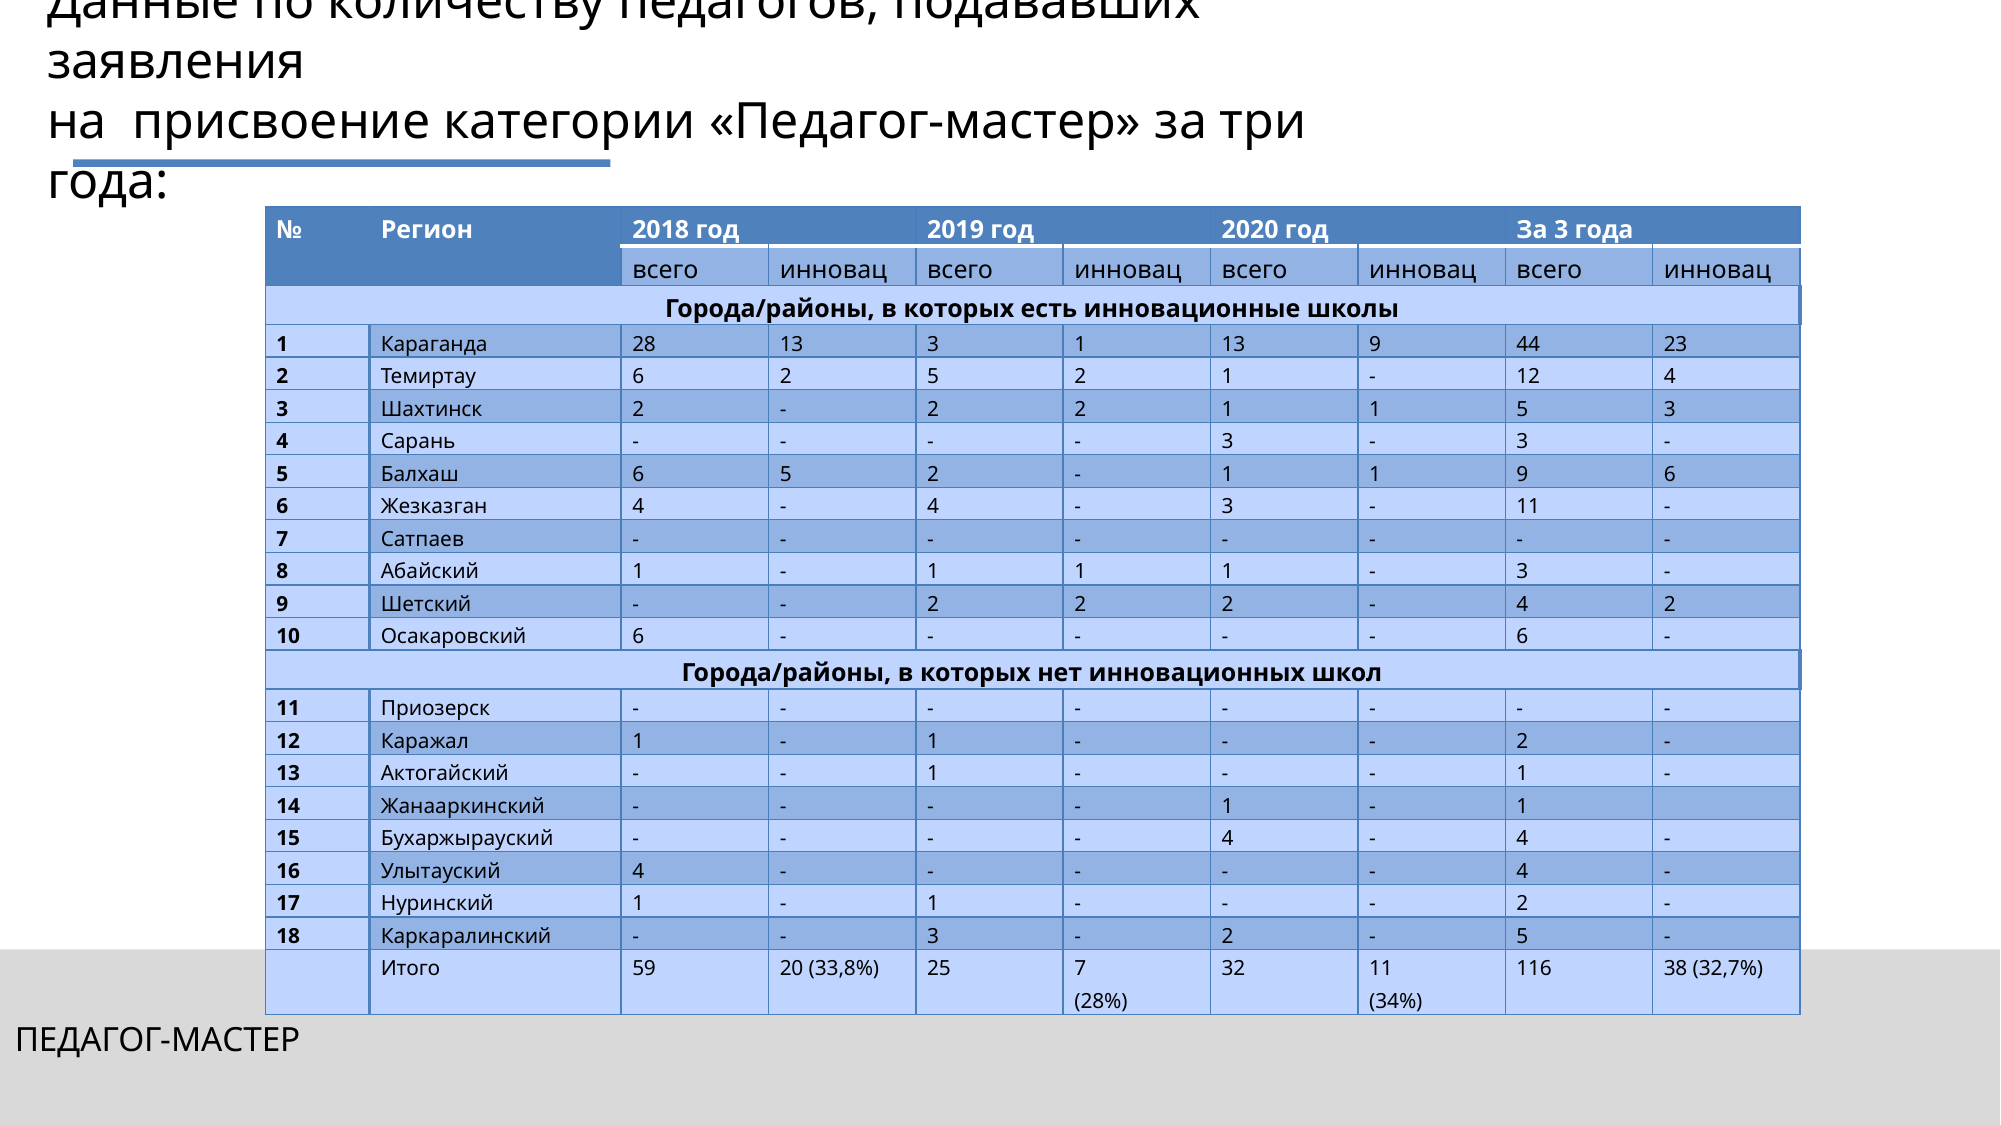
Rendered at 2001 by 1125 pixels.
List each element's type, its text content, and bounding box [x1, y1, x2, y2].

table_cell - [769, 423, 915, 454]
table_cell 3 [917, 918, 1062, 949]
table_cell 1 [917, 755, 1062, 786]
table_cell - [1064, 618, 1210, 649]
table_cell 4 [1506, 852, 1652, 884]
table_cell 1 [1359, 390, 1505, 422]
table_cell Приозерск [371, 690, 620, 721]
table_cell Каражал [371, 722, 620, 754]
table_cell 1 [1359, 455, 1505, 487]
table_cell 28 [622, 325, 768, 356]
table_cell 2 [1506, 885, 1652, 916]
table_cell - [769, 852, 915, 884]
table_cell 12 [1506, 358, 1652, 389]
table_cell - [622, 820, 768, 851]
table_cell 5 [769, 455, 915, 487]
table_cell - [917, 618, 1062, 649]
table_cell 1 [1506, 787, 1652, 819]
table_cell - [769, 553, 915, 584]
table_cell 4 [1506, 586, 1652, 617]
table_cell 3 [1211, 423, 1357, 454]
table_cell 2 [917, 455, 1062, 487]
table_cell - [1359, 787, 1505, 819]
table_cell 15 [266, 820, 368, 851]
table_cell - [1653, 690, 1799, 721]
table_cell 2 [1653, 586, 1799, 617]
table_cell [266, 950, 368, 1014]
table_cell - [1359, 553, 1505, 584]
table_cell 2 [1064, 390, 1210, 422]
table_cell 1 [1211, 390, 1357, 422]
table_cell 3 [1506, 423, 1652, 454]
table_cell 38 (32,7%) [1653, 950, 1799, 1014]
table_cell Итого [371, 950, 620, 1014]
table_cell 3 [917, 325, 1062, 356]
table_cell 2 [622, 390, 768, 422]
table_cell Бухаржырауский [371, 820, 620, 851]
table_cell - [622, 918, 768, 949]
table_cell 2 [1064, 586, 1210, 617]
table_cell 1 [917, 722, 1062, 754]
table_cell 1 [1211, 455, 1357, 487]
table_cell 4 [622, 488, 768, 519]
table_cell всего [917, 248, 1062, 285]
table_cell 4 [266, 423, 368, 454]
table_header № [266, 208, 368, 285]
table_cell - [1211, 520, 1357, 552]
table_cell - [1359, 690, 1505, 721]
table_cell 6 [1506, 618, 1652, 649]
table_cell - [769, 820, 915, 851]
table_cell - [1064, 455, 1210, 487]
table_cell - [769, 787, 915, 819]
table_cell - [917, 690, 1062, 721]
table_cell Темиртау [371, 358, 620, 389]
table_cell 44 [1506, 325, 1652, 356]
table_cell 4 [1653, 358, 1799, 389]
table_cell - [917, 423, 1062, 454]
table_cell 2 [266, 358, 368, 389]
table_cell 11 [266, 690, 368, 721]
table_cell - [1359, 618, 1505, 649]
table_cell 17 [266, 885, 368, 916]
table_cell - [1064, 787, 1210, 819]
table_cell 8 [266, 553, 368, 584]
table_cell 1 [1211, 787, 1357, 819]
table_cell - [1359, 918, 1505, 949]
table_cell - [1064, 885, 1210, 916]
table_cell инновац [1359, 248, 1505, 285]
table_cell - [1064, 488, 1210, 519]
table_cell - [917, 520, 1062, 552]
table_cell - [769, 520, 915, 552]
table_cell Жанааркинский [371, 787, 620, 819]
table_cell - [1359, 586, 1505, 617]
table_cell - [1359, 423, 1505, 454]
table_cell инновац [1064, 248, 1210, 285]
table_cell 1 [1506, 755, 1652, 786]
table_cell - [1653, 885, 1799, 916]
table_cell Каркаралинский [371, 918, 620, 949]
table_cell - [1211, 852, 1357, 884]
table_cell - [1653, 918, 1799, 949]
table_cell 1 [1064, 553, 1210, 584]
table_cell - [1359, 852, 1505, 884]
table_cell [1653, 787, 1799, 819]
table_cell 1 [917, 553, 1062, 584]
table_cell - [769, 885, 915, 916]
table_cell 5 [266, 455, 368, 487]
table_cell - [1064, 520, 1210, 552]
table_cell - [769, 918, 915, 949]
table_cell - [622, 690, 768, 721]
table_cell 13 [769, 325, 915, 356]
table_cell - [1653, 553, 1799, 584]
table_cell - [1064, 918, 1210, 949]
table_cell Жезказган [371, 488, 620, 519]
table_cell 1 [622, 722, 768, 754]
table_cell - [1653, 618, 1799, 649]
table_cell 9 [1359, 325, 1505, 356]
table_cell 11 [1506, 488, 1652, 519]
table_cell - [1064, 423, 1210, 454]
table_header Регион [371, 208, 620, 285]
table_cell 25 [917, 950, 1062, 1014]
table_cell 3 [1211, 488, 1357, 519]
table_header 2019 год [917, 208, 1210, 244]
table_cell 7 [266, 520, 368, 552]
table_cell 6 [1653, 455, 1799, 487]
table_cell - [1359, 755, 1505, 786]
table_cell Абайский [371, 553, 620, 584]
table_cell - [769, 586, 915, 617]
table_cell 20 (33,8%) [769, 950, 915, 1014]
table_cell 6 [622, 358, 768, 389]
table_cell 2 [1211, 918, 1357, 949]
table_cell - [622, 520, 768, 552]
table_cell 11 (34%) [1359, 950, 1505, 1014]
table_header 2020 год [1211, 208, 1505, 244]
table_cell Балхаш [371, 455, 620, 487]
table_cell - [1653, 520, 1799, 552]
table_cell 1 [917, 885, 1062, 916]
text_box [71, 157, 613, 169]
table_cell - [1064, 852, 1210, 884]
table_cell Осакаровский [371, 618, 620, 649]
table_cell - [1653, 722, 1799, 754]
table_cell - [1359, 520, 1505, 552]
table_cell всего [1211, 248, 1357, 285]
table_cell - [622, 755, 768, 786]
table_cell 12 [266, 722, 368, 754]
table_cell 3 [266, 390, 368, 422]
table_cell - [1359, 358, 1505, 389]
table_cell - [917, 787, 1062, 819]
table_cell - [1359, 722, 1505, 754]
table_cell - [1211, 690, 1357, 721]
table_header За 3 года [1506, 208, 1799, 244]
table_cell 3 [1506, 553, 1652, 584]
table_cell 4 [1506, 820, 1652, 851]
table_cell всего [622, 248, 768, 285]
table_cell Улытауский [371, 852, 620, 884]
table_cell 13 [266, 755, 368, 786]
table_cell 2 [1064, 358, 1210, 389]
table_cell - [769, 390, 915, 422]
table_cell 5 [917, 358, 1062, 389]
table_cell 2 [917, 390, 1062, 422]
table_cell - [1653, 852, 1799, 884]
table_cell - [1064, 755, 1210, 786]
table_cell 5 [1506, 390, 1652, 422]
table_cell Шетский [371, 586, 620, 617]
table_cell - [1653, 820, 1799, 851]
table_cell - [1359, 488, 1505, 519]
table_cell Актогайский [371, 755, 620, 786]
table_cell - [769, 755, 915, 786]
table_cell 2 [1506, 722, 1652, 754]
table_cell 1 [1211, 358, 1357, 389]
table_cell 23 [1653, 325, 1799, 356]
table_cell - [1653, 488, 1799, 519]
table_cell - [917, 852, 1062, 884]
table_cell всего [1506, 248, 1652, 285]
table_cell 4 [622, 852, 768, 884]
table_cell - [622, 423, 768, 454]
table_cell 2 [1211, 586, 1357, 617]
table_cell - [1211, 722, 1357, 754]
table_cell 6 [622, 618, 768, 649]
text_box ПЕДАГОГ-МАСТЕР [0, 949, 2000, 1125]
table_cell 14 [266, 787, 368, 819]
table_cell - [1211, 885, 1357, 916]
table_cell 3 [1653, 390, 1799, 422]
table_cell Караганда [371, 325, 620, 356]
table_cell - [769, 722, 915, 754]
table_cell - [917, 820, 1062, 851]
table_cell Сатпаев [371, 520, 620, 552]
table_cell 6 [266, 488, 368, 519]
table_cell - [1064, 690, 1210, 721]
table_cell - [1653, 755, 1799, 786]
table_cell - [1359, 885, 1505, 916]
table_cell 9 [1506, 455, 1652, 487]
table_cell Сарань [371, 423, 620, 454]
table_cell - [622, 586, 768, 617]
table_cell инновац [1653, 248, 1799, 285]
table_cell Шахтинск [371, 390, 620, 422]
table_cell 5 [1506, 918, 1652, 949]
table_cell - [1506, 690, 1652, 721]
table_cell - [1653, 423, 1799, 454]
table_cell 18 [266, 918, 368, 949]
table_cell 1 [622, 553, 768, 584]
table_cell Нуринский [371, 885, 620, 916]
table_cell 1 [266, 325, 368, 356]
table_cell 16 [266, 852, 368, 884]
table_cell - [1211, 755, 1357, 786]
table_cell 10 [266, 618, 368, 649]
table_cell Города/районы, в которых есть инновационные школы [266, 286, 1798, 324]
table_cell 6 [622, 455, 768, 487]
table_cell 116 [1506, 950, 1652, 1014]
table_cell - [769, 690, 915, 721]
table_cell - [1211, 618, 1357, 649]
table_cell 7 (28%) [1064, 950, 1210, 1014]
table_cell 2 [769, 358, 915, 389]
table_cell 1 [1211, 553, 1357, 584]
table_cell инновац [769, 248, 915, 285]
table_cell - [1064, 820, 1210, 851]
table_cell 4 [917, 488, 1062, 519]
table_cell 32 [1211, 950, 1357, 1014]
table_cell 2 [917, 586, 1062, 617]
table_header 2018 год [622, 208, 915, 244]
table_cell - [1064, 722, 1210, 754]
table_cell 4 [1211, 820, 1357, 851]
table_cell - [622, 787, 768, 819]
table_cell 1 [622, 885, 768, 916]
table_cell Города/районы, в которых нет инновационных школ [266, 651, 1798, 688]
table_cell - [769, 488, 915, 519]
table_cell 13 [1211, 325, 1357, 356]
table_cell 1 [1064, 325, 1210, 356]
text_box Данные по количеству педагогов, подававших заявления на присвоение категории «Педагог-мастер» за три года: [32, 45, 1327, 131]
table_cell - [1359, 820, 1505, 851]
table_cell - [769, 618, 915, 649]
table_cell - [1506, 520, 1652, 552]
table_cell 9 [266, 586, 368, 617]
table_cell 59 [622, 950, 768, 1014]
